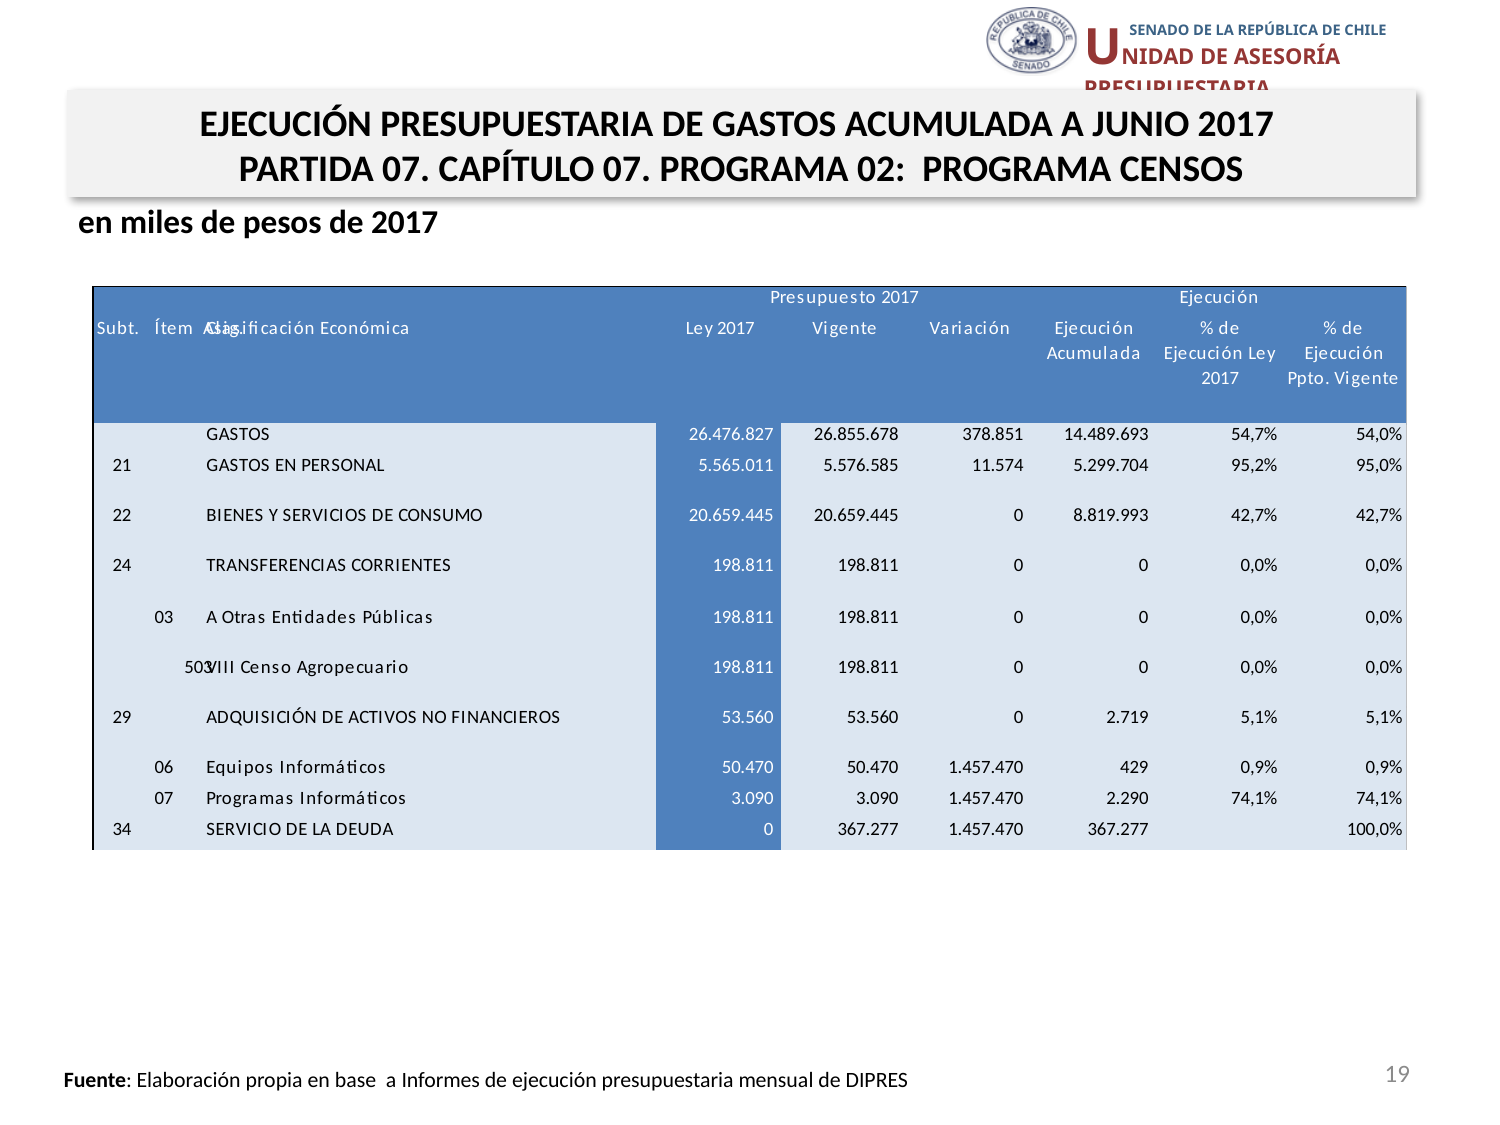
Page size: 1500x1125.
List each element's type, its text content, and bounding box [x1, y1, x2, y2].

picture [91, 285, 1408, 852]
picture [986, 7, 1079, 76]
text_box EJECUCIÓN PRESUPUESTARIA DE GASTOS ACUMULADA A JUNIO 2017 PARTIDA 07. CAPÍTULO 07. PROGRAMA 02: PROGRAMA CENSOS [67, 90, 1415, 197]
text_box en miles de pesos de 2017 [63, 192, 1414, 268]
slide_number 19 [1074, 1042, 1425, 1103]
footer Fuente: Elaboración propia en base a Informes de ejecución presupuestaria mensual de DIPRES [48, 1058, 1428, 1119]
